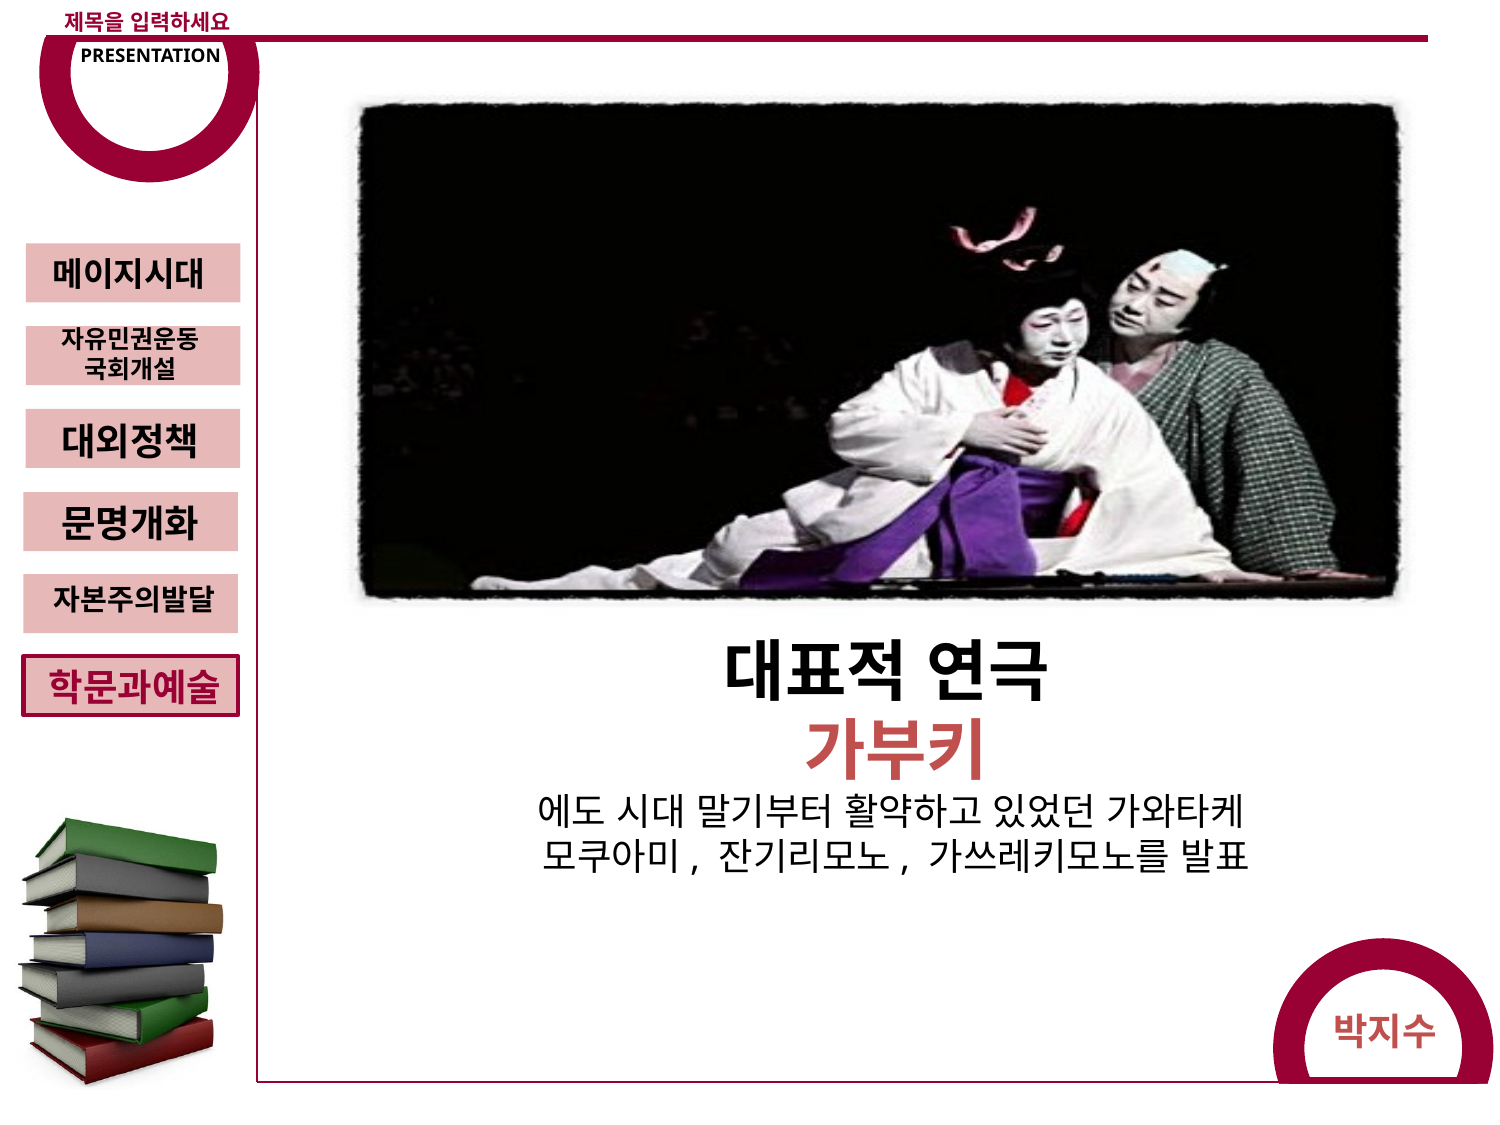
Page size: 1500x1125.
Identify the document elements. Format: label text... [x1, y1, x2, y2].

text_box 대외정책 [35, 410, 226, 471]
picture [14, 810, 228, 1090]
text_box [24, 241, 243, 305]
text_box [21, 490, 240, 553]
text_box [21, 625, 240, 635]
text_box 메이지시대 [23, 246, 235, 301]
text_box [23, 407, 242, 470]
picture [327, 81, 1432, 624]
text_box 자본주의발달 [11, 574, 252, 625]
text_box 대표적 연극 가부키 에도 시대 말기부터 활약하고 있었던 가와타케 모쿠아미, 잔기리모노, 가쓰레키모노를 발표 [421, 632, 1372, 886]
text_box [1237, 953, 1500, 1125]
text_box 문명개화 [35, 492, 226, 553]
text_box [226, 324, 243, 387]
text_box 학문과예술 [23, 656, 246, 717]
text_box 자유민권운동 국회개설 [35, 316, 226, 392]
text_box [0, 0, 1429, 167]
text_box [24, 324, 35, 387]
